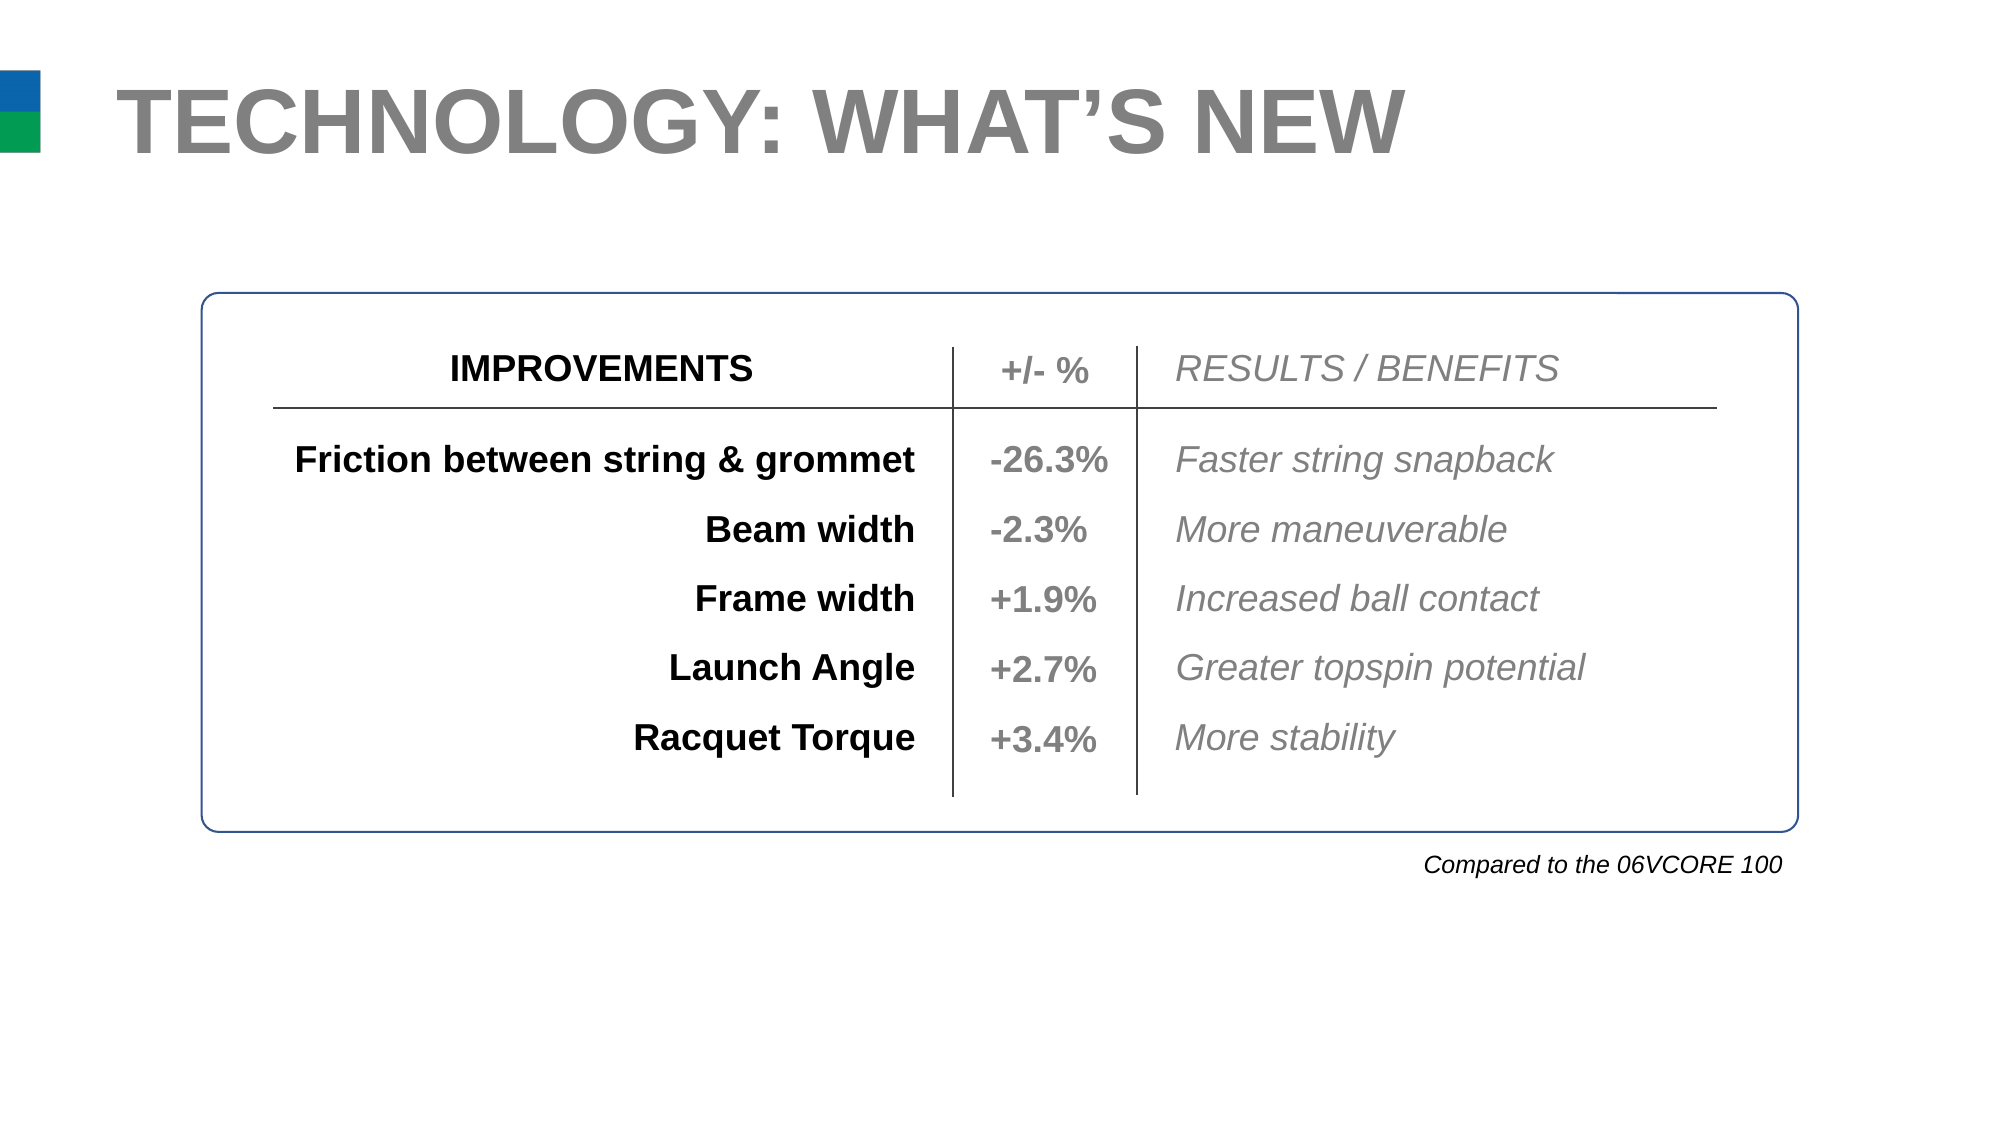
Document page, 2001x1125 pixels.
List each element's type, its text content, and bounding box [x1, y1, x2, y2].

text_box Compared to the 06VCORE 100 [1277, 840, 1799, 886]
picture [0, 70, 41, 153]
title TECHNOLOGY: WHAT’S NEW [101, 59, 1827, 188]
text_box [201, 292, 1799, 832]
